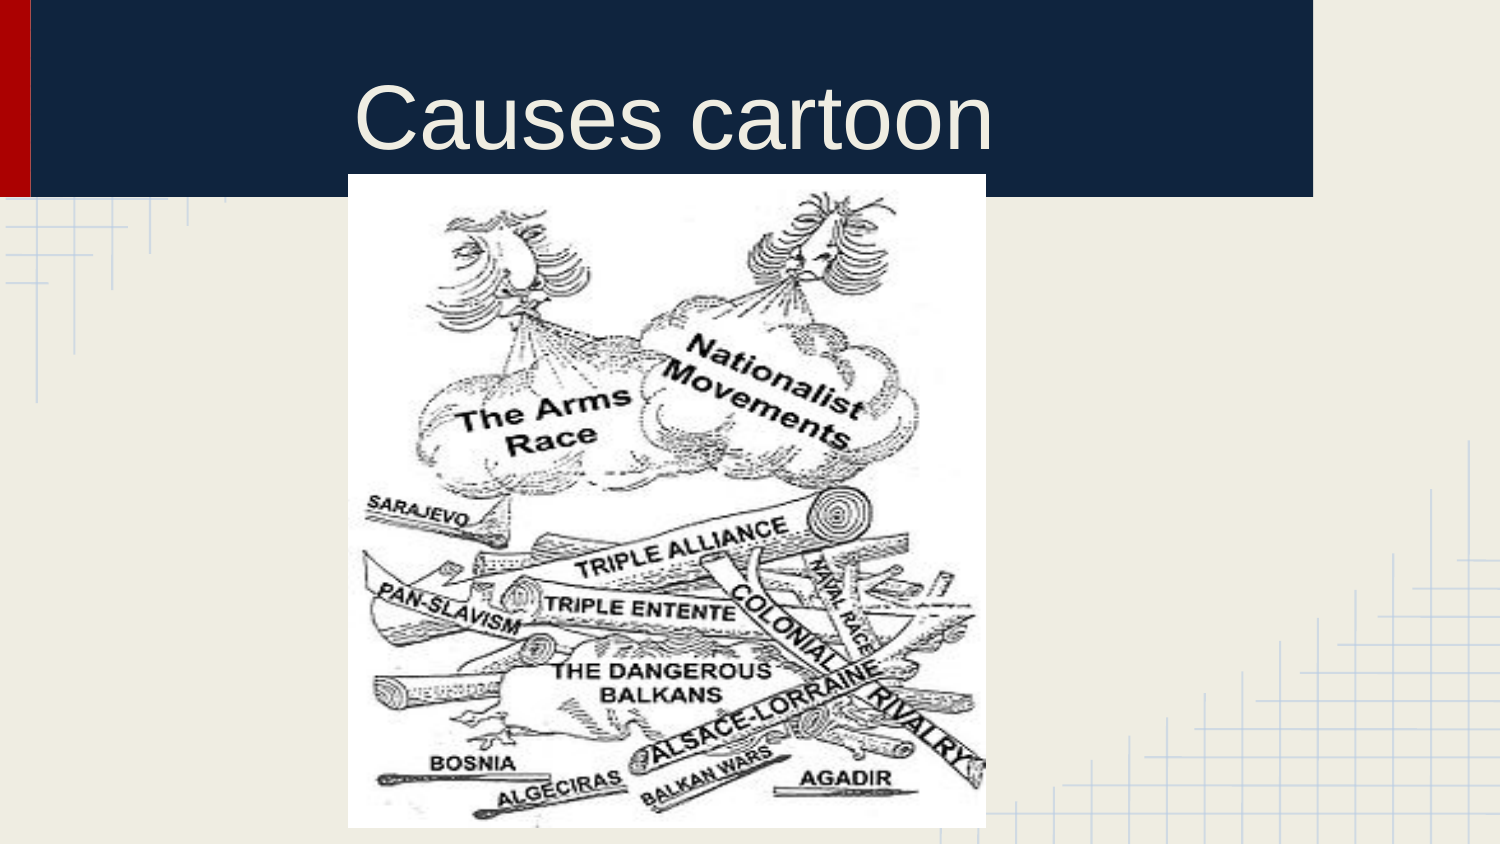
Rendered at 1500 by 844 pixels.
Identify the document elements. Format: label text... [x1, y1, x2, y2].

title Causes cartoon [75, 16, 1276, 183]
picture [348, 173, 986, 828]
